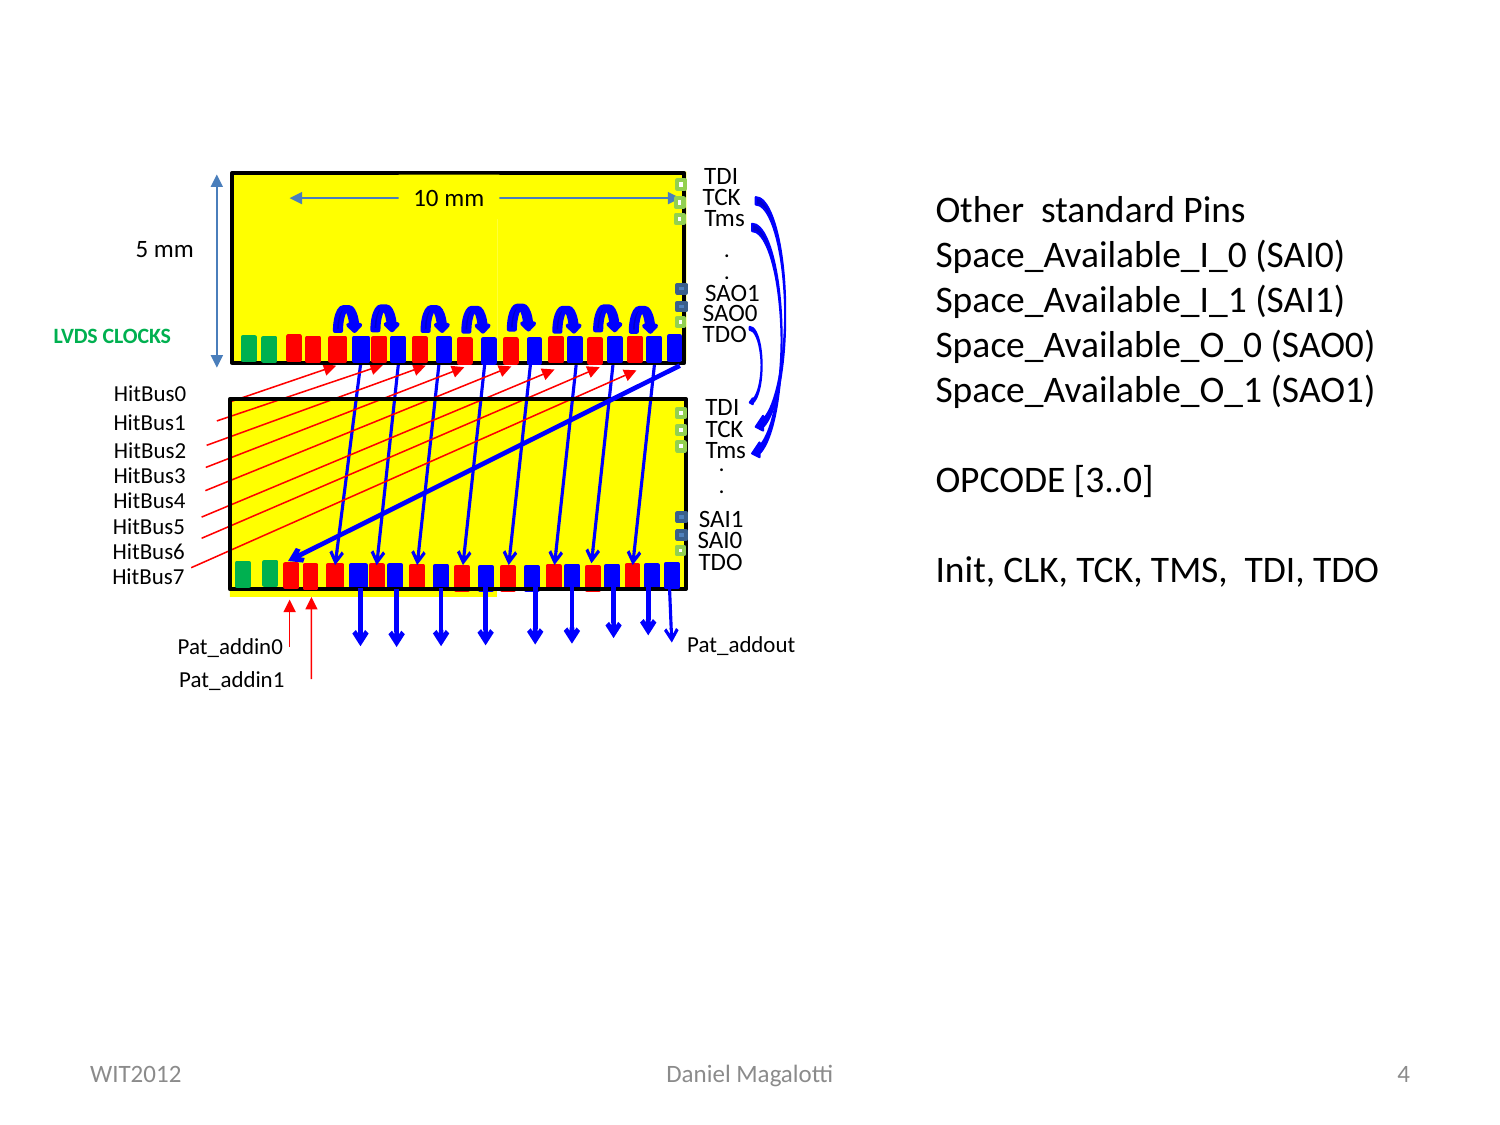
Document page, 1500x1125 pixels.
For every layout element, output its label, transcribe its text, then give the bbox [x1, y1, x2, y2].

footer Daniel Magalotti [512, 1042, 988, 1103]
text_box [35, 151, 812, 701]
slide_number WIT2012 [75, 1042, 425, 1103]
text_box Other standard Pins Space_Available_I_0 (SAI0) Space_Available_I_1 (SAI1) Space_Available_O_0 (SAO0) Space_Available_O_1 (SAO1) OPCODE [3..0] Init, CLK, TCK, TMS, TDI, TDO [920, 177, 1395, 598]
slide_number 4 [1074, 1042, 1425, 1103]
